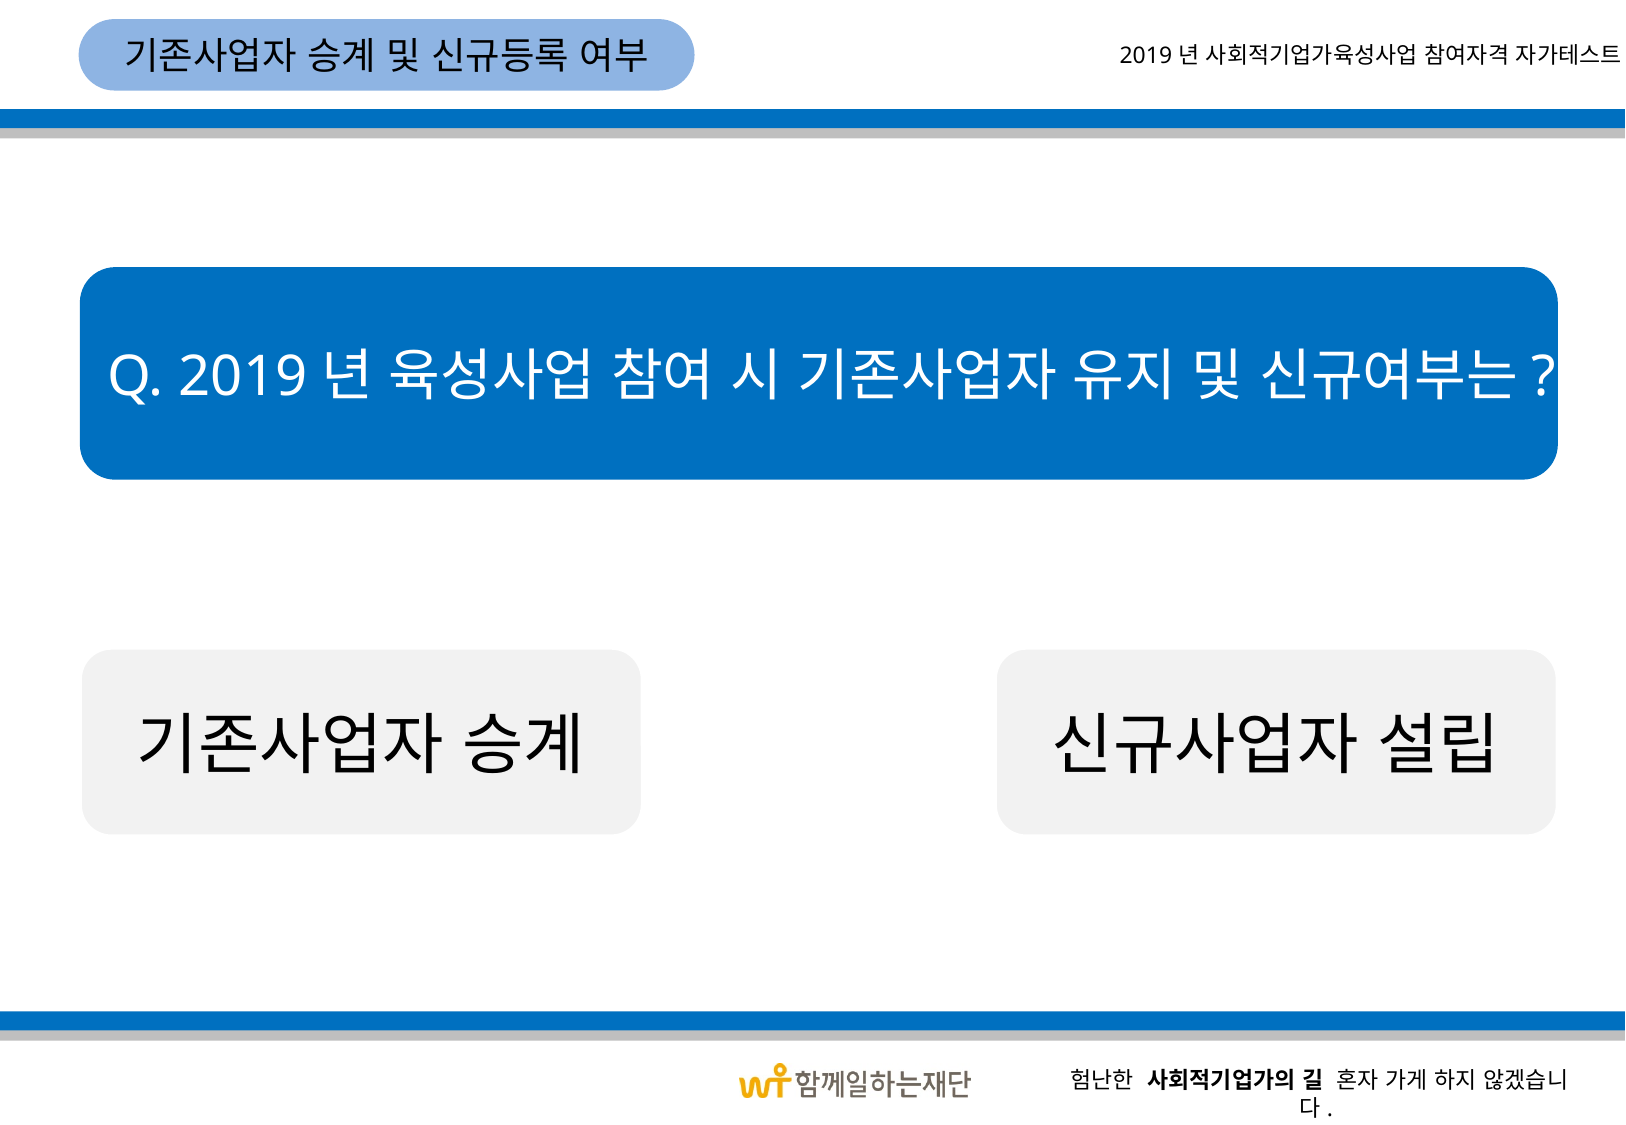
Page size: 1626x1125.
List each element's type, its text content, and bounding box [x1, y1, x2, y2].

text_box Q. 2019년 육성사업 참여 시 기존사업자 유지 및 신규여부는? [77, 265, 1560, 482]
text_box 기존사업자 승계 [77, 645, 645, 839]
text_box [0, 1011, 1625, 1041]
text_box 신규사업자 설립 [992, 645, 1560, 839]
picture [739, 1063, 971, 1098]
text_box [0, 0, 1625, 106]
text_box 2019년 사회적기업가육성사업 참여자격 자가테스트 [1104, 33, 1625, 76]
text_box 기존사업자 승계 및 신규등록 여부 [76, 16, 697, 93]
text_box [0, 108, 1625, 139]
text_box 험난한 사회적기업가의 길 혼자 가게 하지 않겠습니다. [1040, 1058, 1599, 1125]
